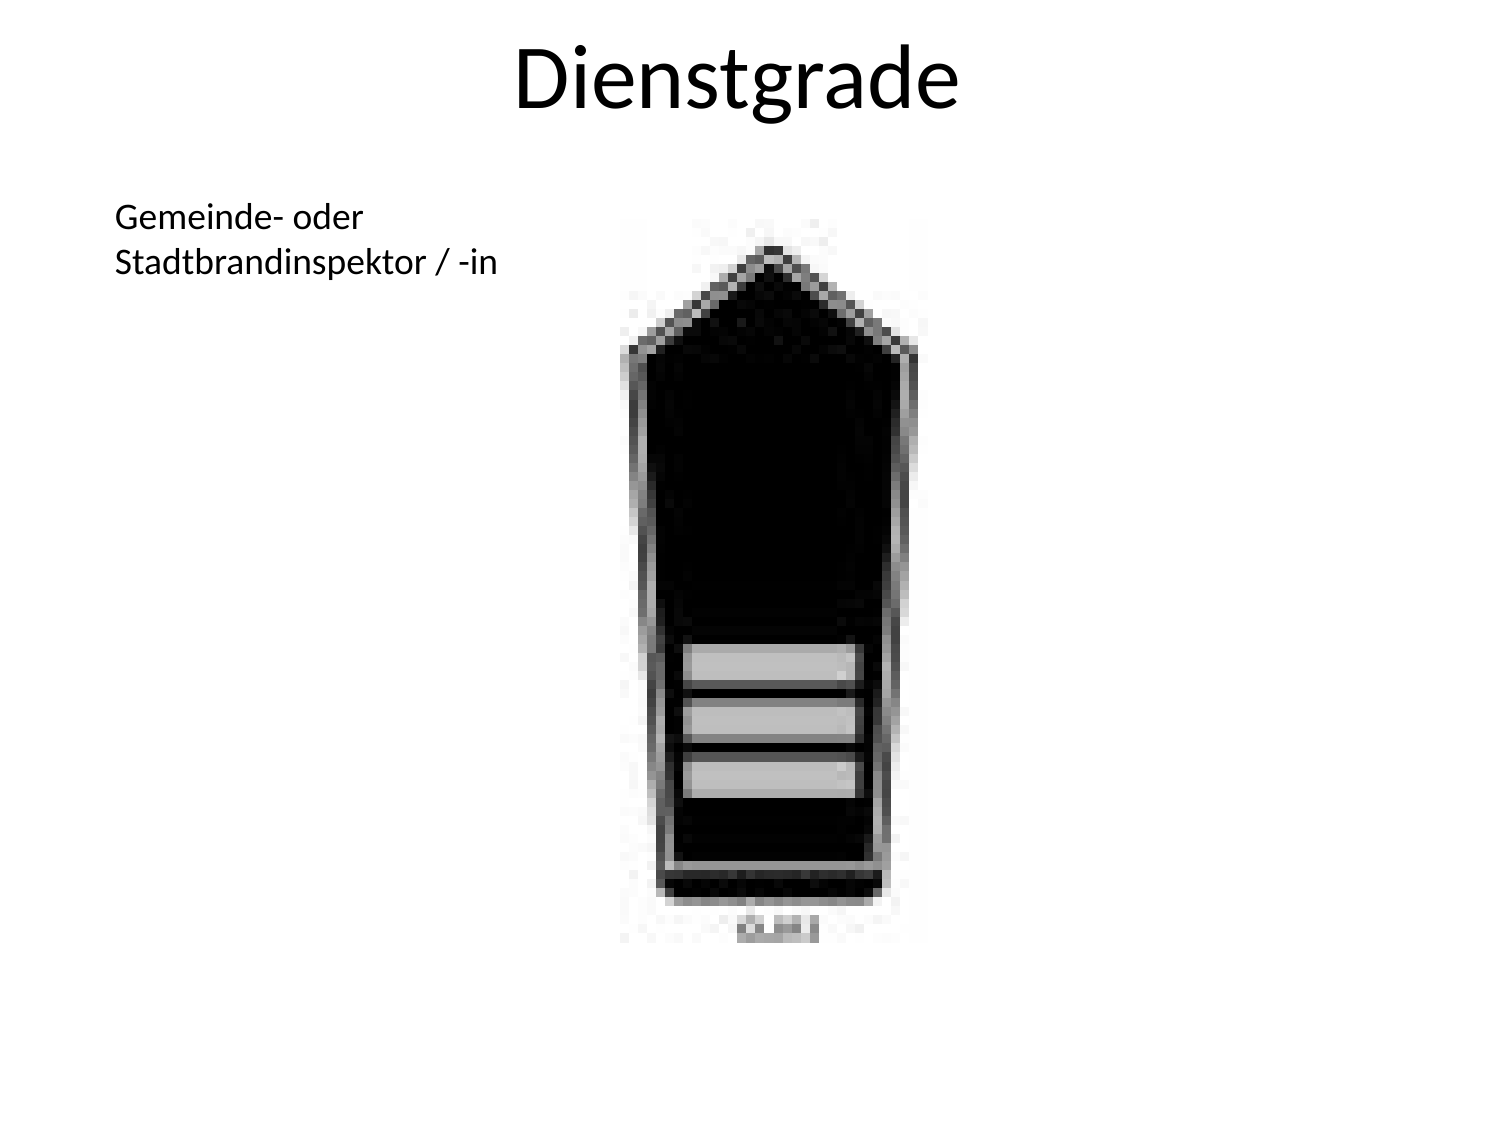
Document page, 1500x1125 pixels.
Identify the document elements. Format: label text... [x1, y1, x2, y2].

text_box Gemeinde- oder Stadtbrandinspektor / -in [100, 184, 585, 290]
title Dienstgrade [100, 19, 1376, 126]
picture [619, 219, 928, 943]
